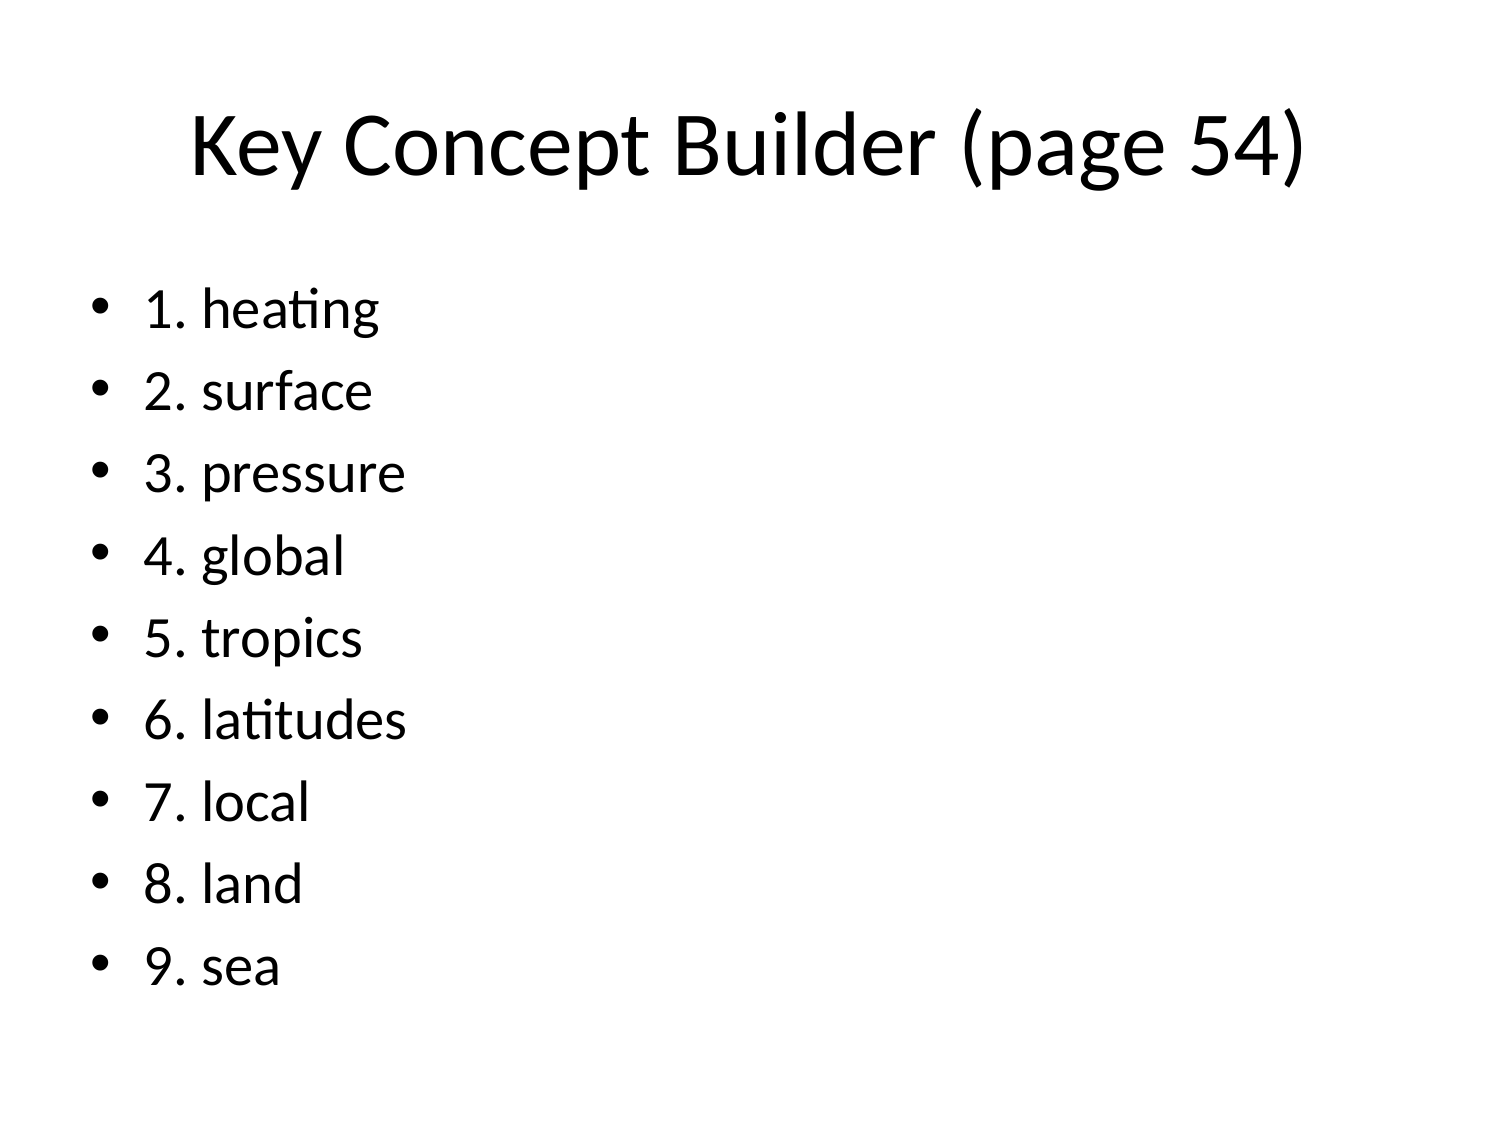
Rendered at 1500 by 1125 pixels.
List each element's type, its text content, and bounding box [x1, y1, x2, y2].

title Key Concept Builder (page 54) [75, 45, 1425, 233]
list 1. heating 2. surface 3. pressure 4. global 5. tropics 6. latitudes 7. local 8. land 9. sea [75, 262, 1425, 1005]
